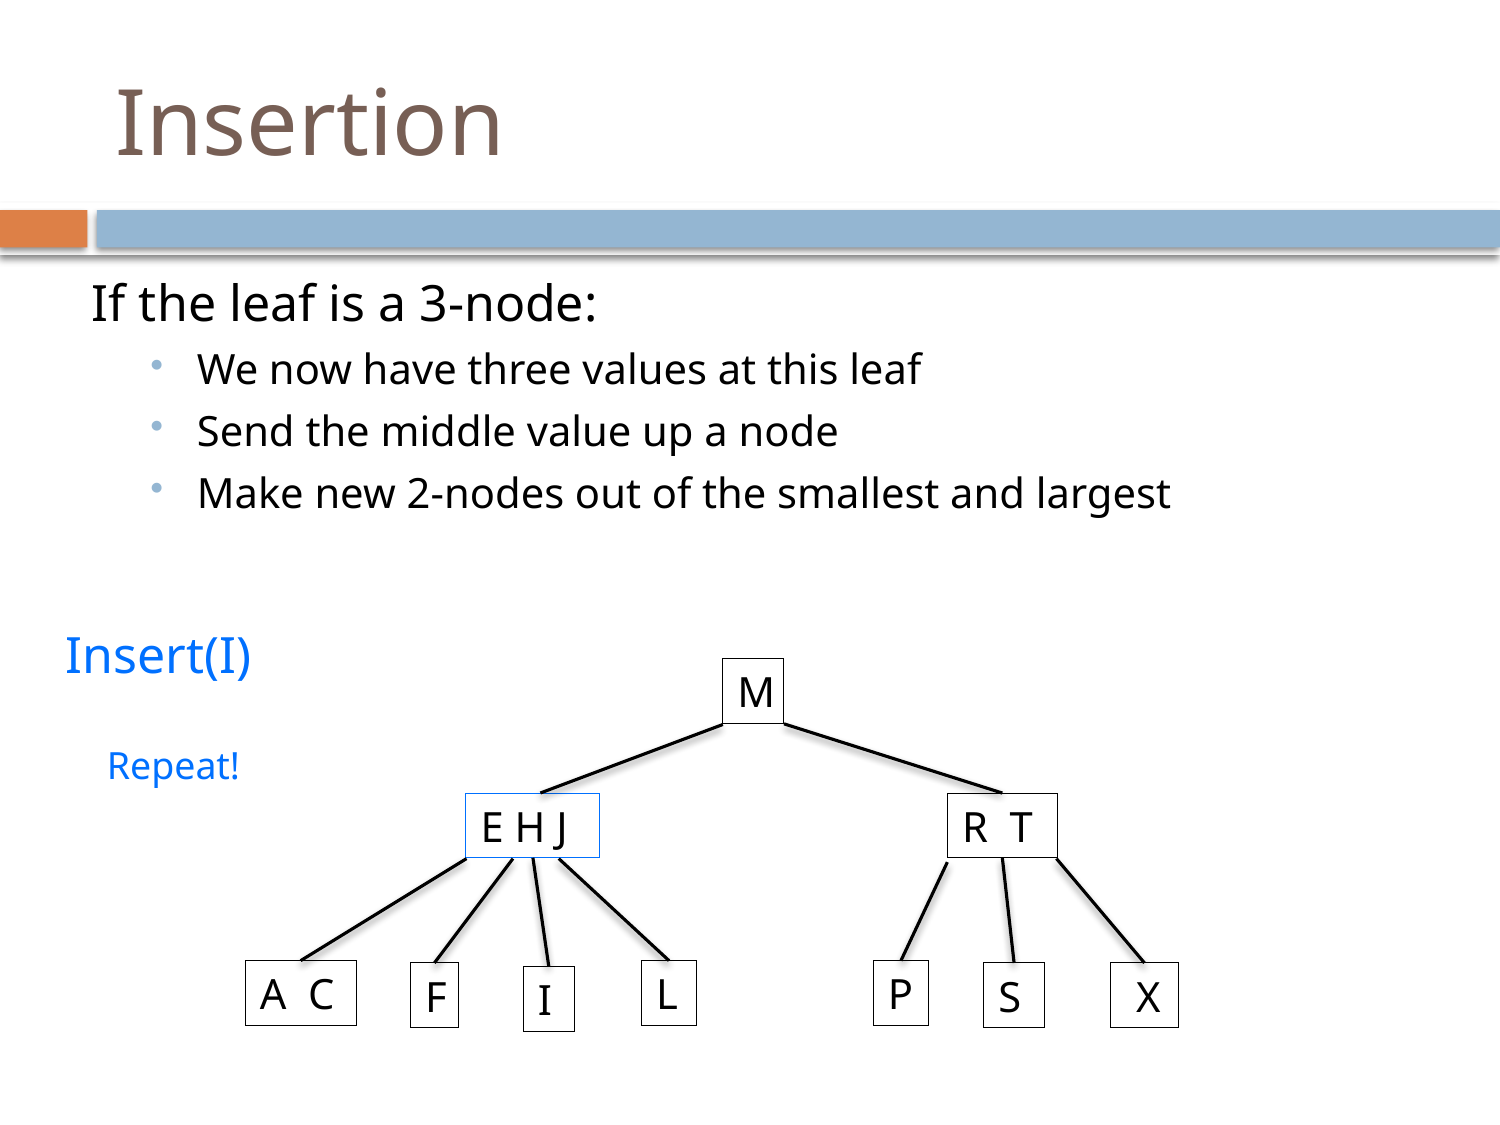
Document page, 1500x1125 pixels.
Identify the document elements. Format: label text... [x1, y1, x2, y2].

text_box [783, 723, 1003, 794]
text_box E H J [465, 793, 600, 858]
text_box Repeat! [92, 734, 255, 795]
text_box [1056, 858, 1145, 964]
text_box A C [245, 960, 357, 1026]
list If the leaf is a 3-node: We now have three values at this leaf Send the middle value up a node Make new 2-nodes out of the smallest and largest [77, 264, 1415, 554]
text_box L [641, 960, 697, 1026]
title Insertion [100, 37, 1438, 200]
text_box R T [947, 793, 1058, 858]
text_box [558, 858, 670, 961]
text_box I [523, 966, 575, 1032]
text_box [300, 858, 433, 961]
text_box X [1110, 962, 1179, 1028]
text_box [532, 858, 550, 967]
text_box Insert(I) [51, 615, 267, 691]
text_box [900, 861, 948, 961]
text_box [1002, 858, 1015, 964]
text_box P [873, 960, 929, 1026]
text_box S [983, 962, 1045, 1028]
text_box F [410, 971, 459, 1028]
text_box M [722, 658, 784, 724]
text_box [540, 724, 724, 794]
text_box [434, 858, 514, 964]
